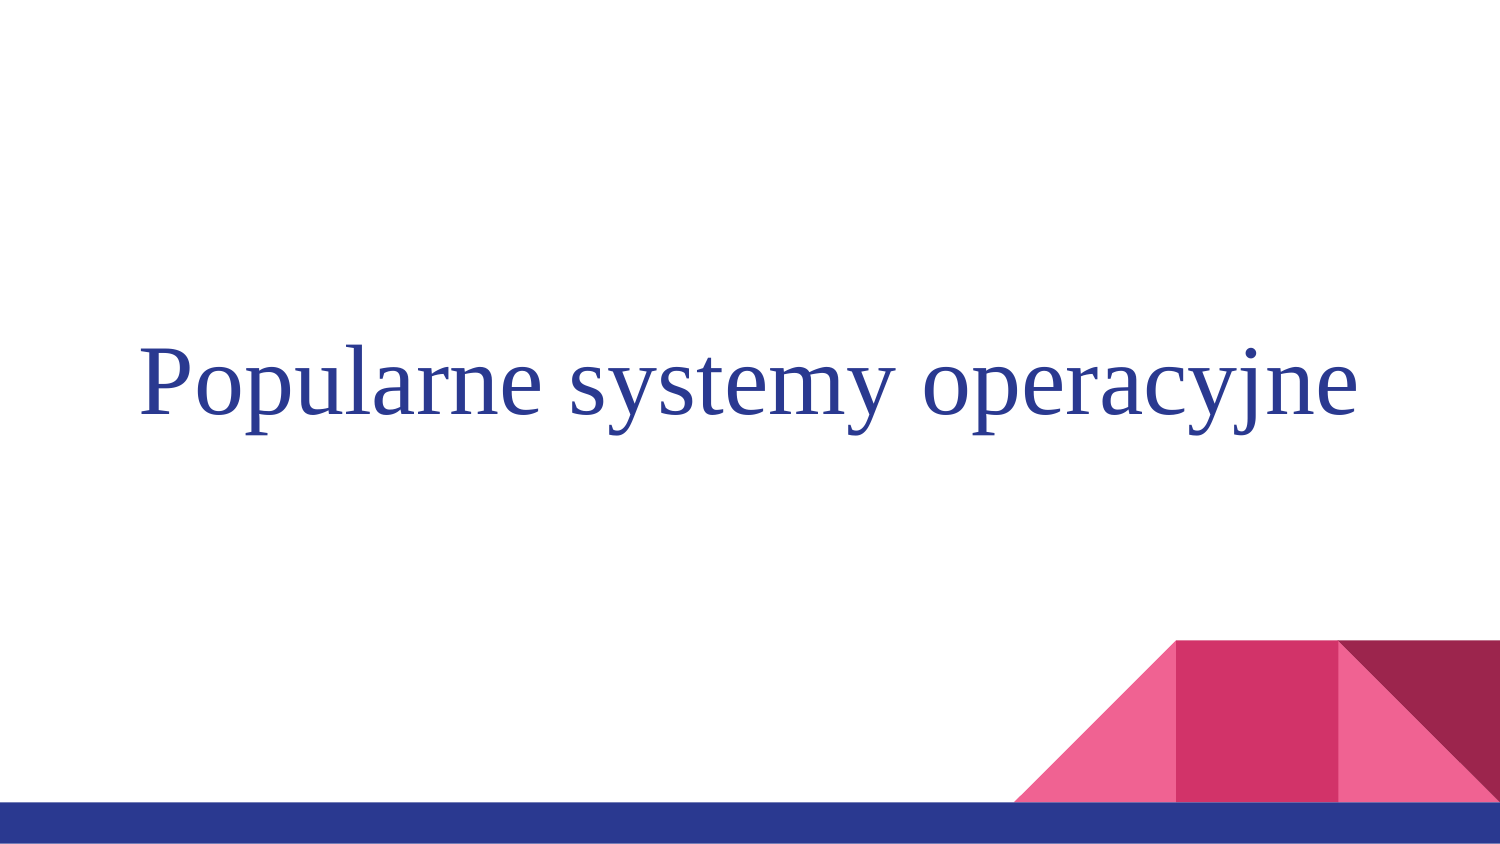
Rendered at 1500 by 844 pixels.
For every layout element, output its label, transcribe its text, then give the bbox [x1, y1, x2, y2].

title Popularne systemy operacyjne [51, 300, 1449, 400]
